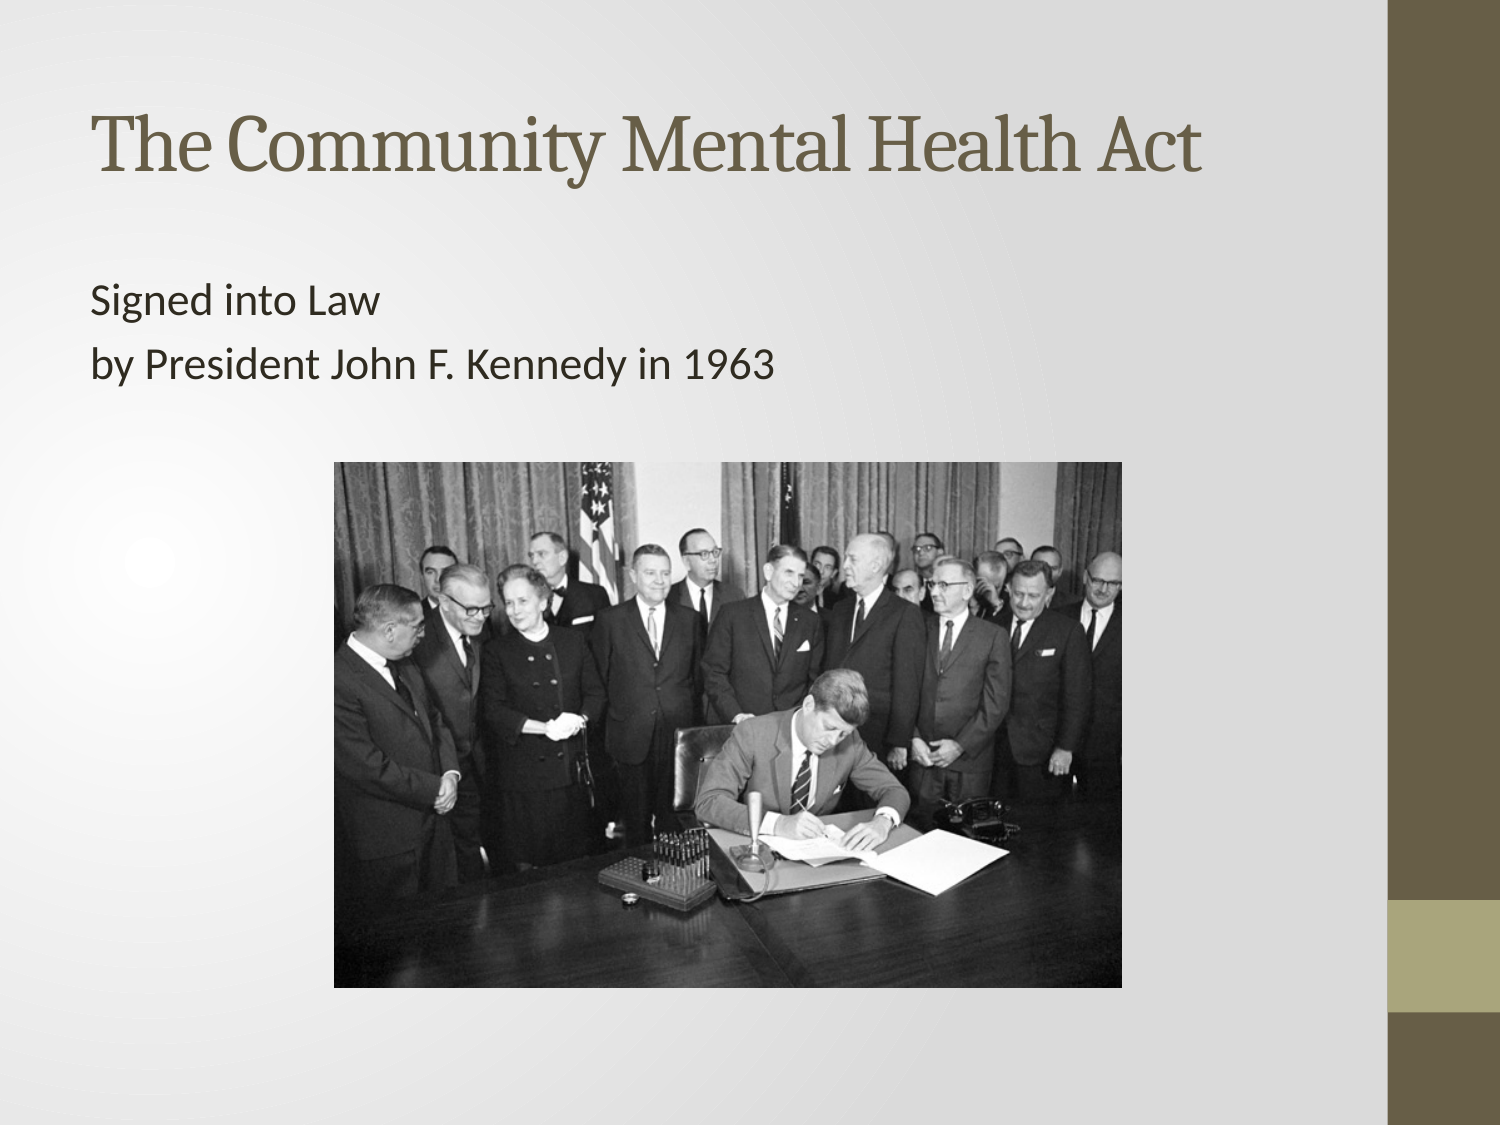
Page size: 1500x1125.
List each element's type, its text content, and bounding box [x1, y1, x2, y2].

title The Community Mental Health Act [75, 45, 1325, 233]
list Signed into Law by President John F. Kennedy in 1963 [75, 262, 1325, 1050]
picture [333, 461, 1123, 988]
